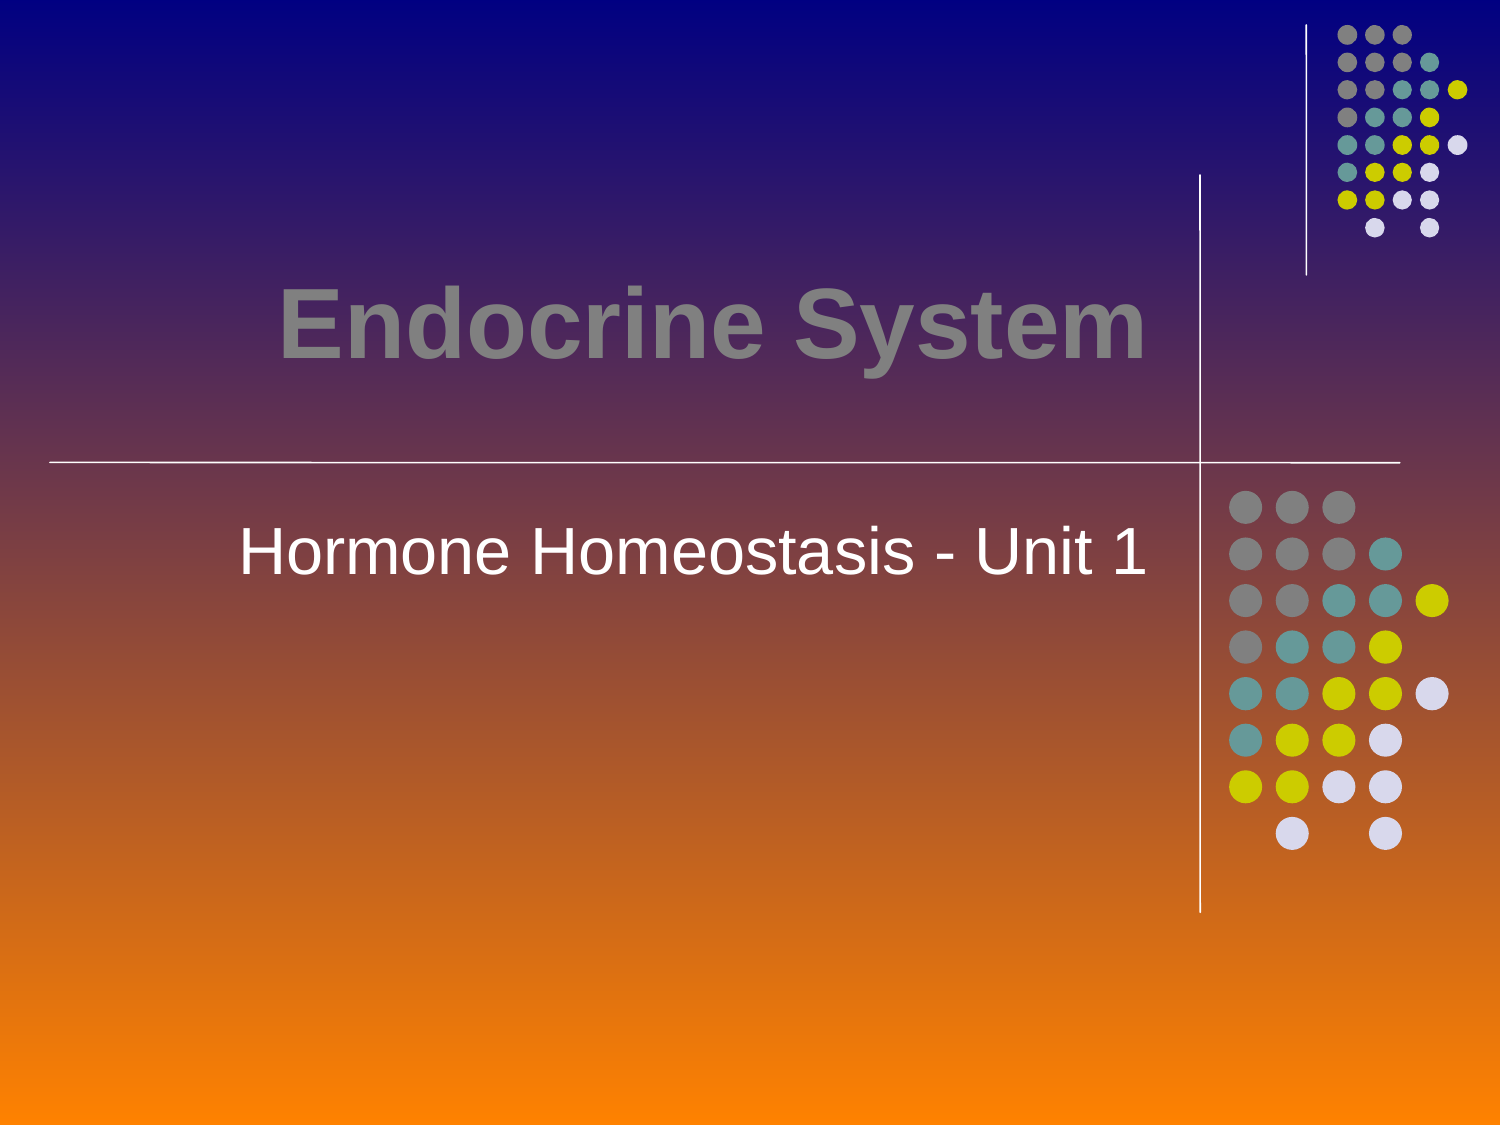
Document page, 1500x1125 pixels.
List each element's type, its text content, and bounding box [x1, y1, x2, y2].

text_box Endocrine System [51, 113, 1165, 386]
text_box Hormone Homeostasis - Unit 1 [139, 500, 1165, 888]
